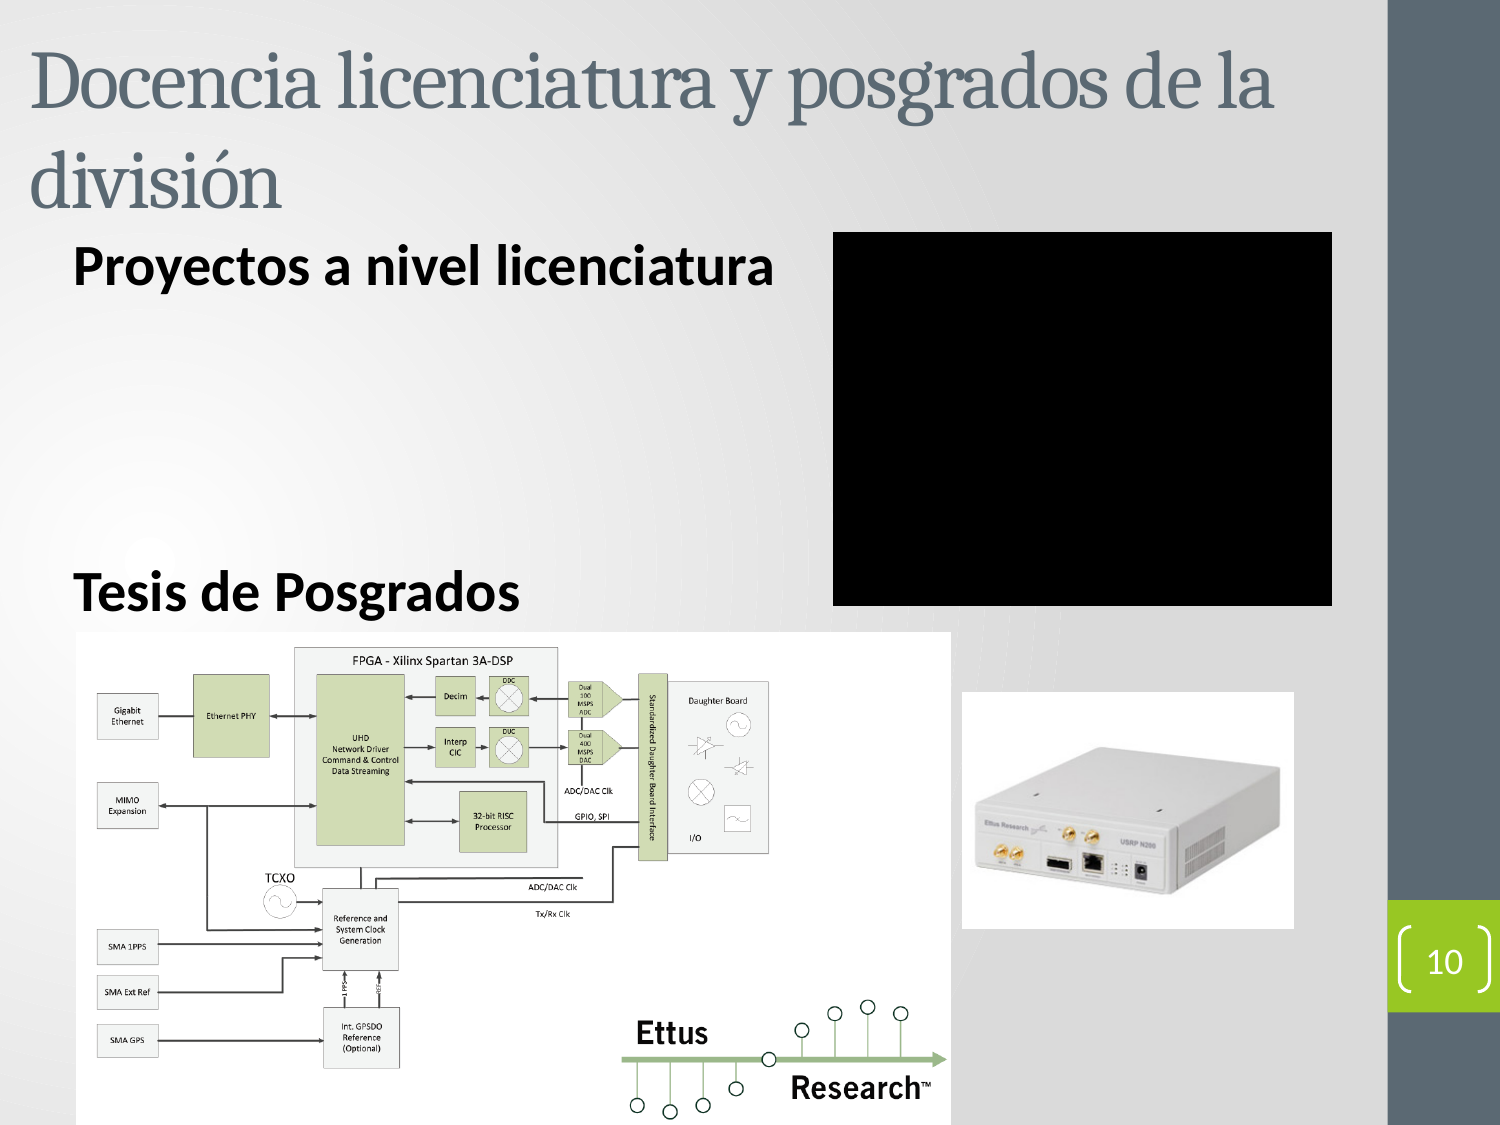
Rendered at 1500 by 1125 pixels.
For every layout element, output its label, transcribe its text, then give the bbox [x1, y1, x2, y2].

list Proyectos a nivel licenciatura Tesis de Posgrados [53, 219, 1319, 1047]
picture [962, 691, 1294, 930]
title Docencia licenciatura y posgrados de la división [14, 30, 1365, 219]
slide_number 10 [1397, 925, 1492, 994]
picture [76, 632, 952, 1125]
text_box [832, 231, 1334, 608]
